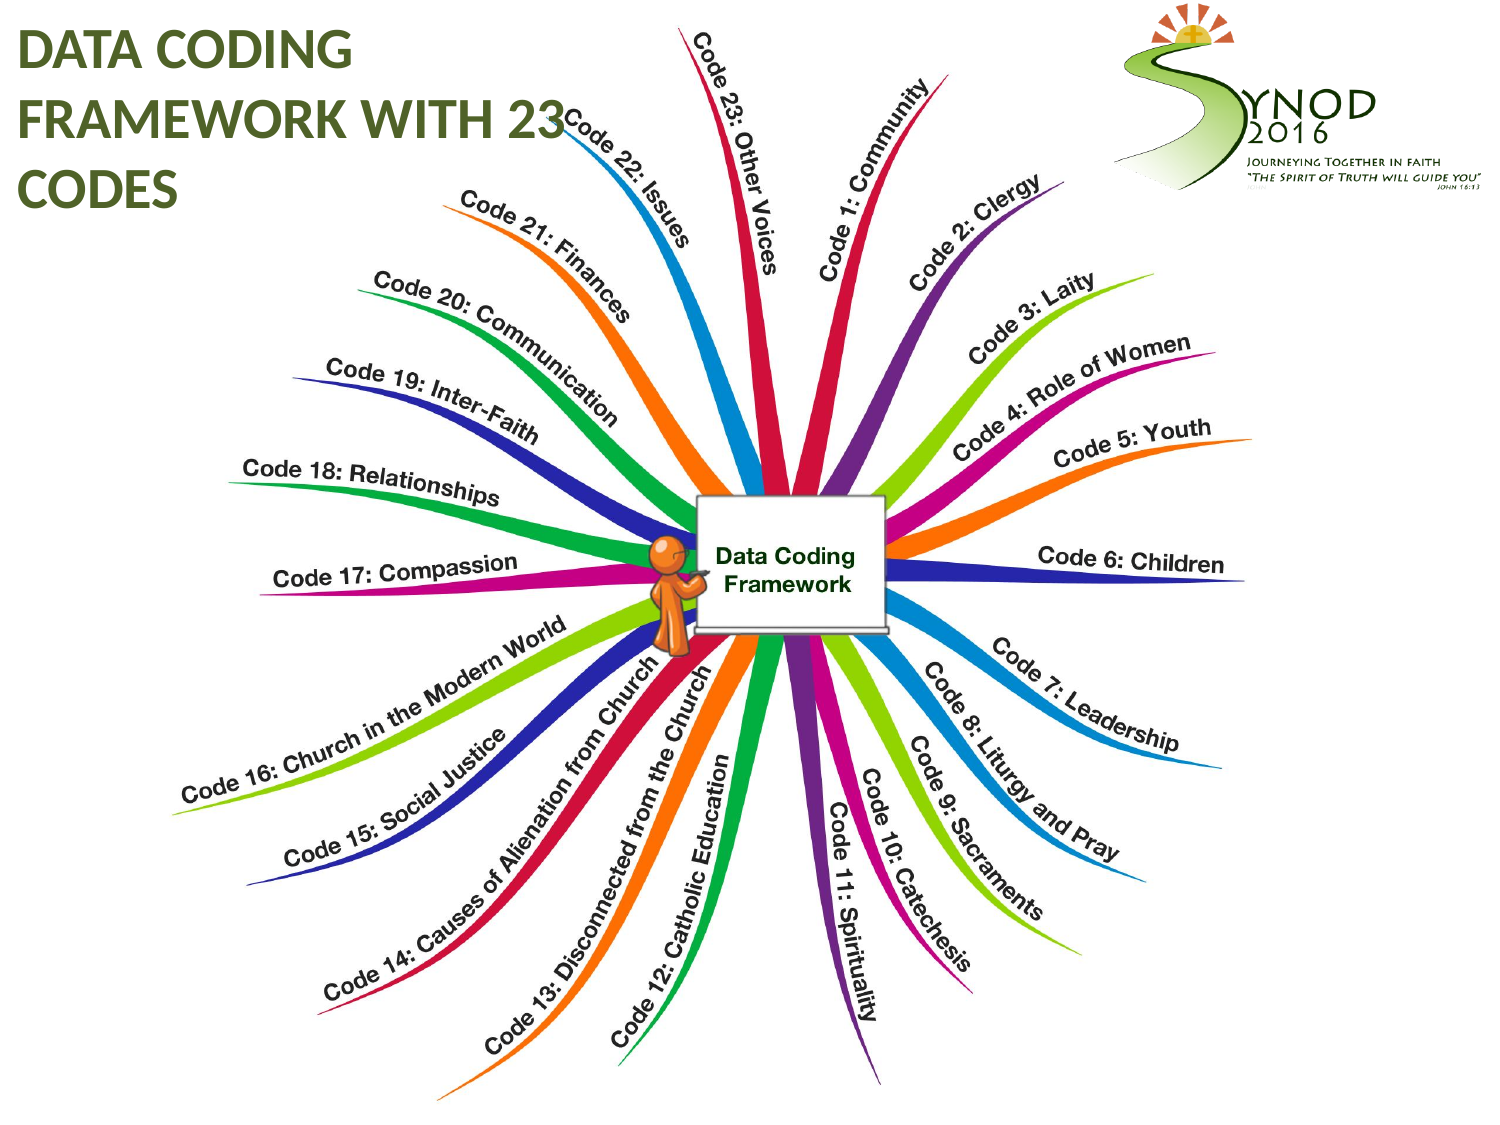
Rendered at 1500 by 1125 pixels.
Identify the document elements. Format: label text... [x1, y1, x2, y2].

text_box Data coding framework with 23 Codes [2, 2, 678, 228]
picture [149, 0, 1500, 1125]
